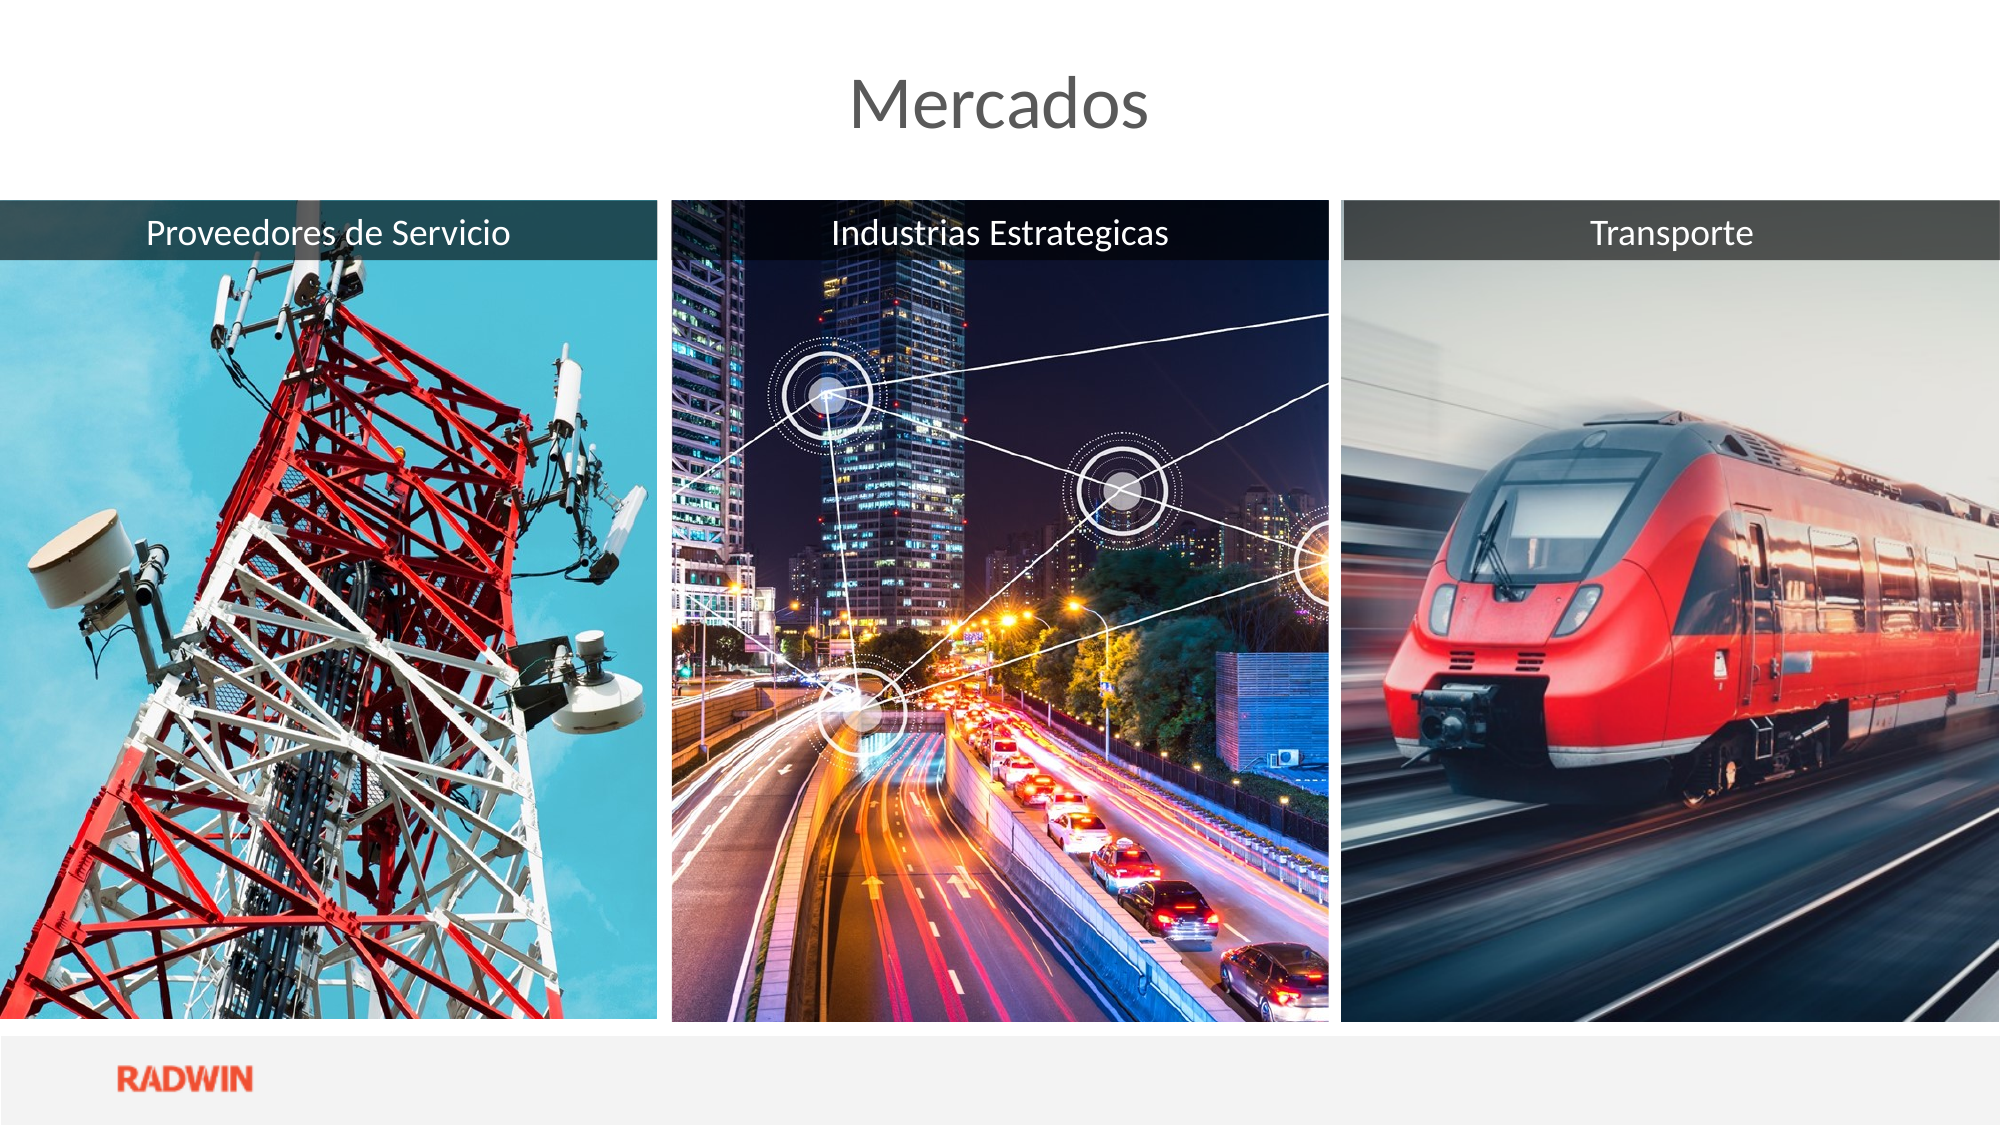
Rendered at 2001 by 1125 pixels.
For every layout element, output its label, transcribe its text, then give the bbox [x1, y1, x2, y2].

picture [0, 200, 657, 1019]
picture [1341, 200, 1999, 1022]
picture [671, 200, 1329, 1022]
title Mercados [0, 34, 1999, 175]
picture [1, 1036, 2000, 1125]
